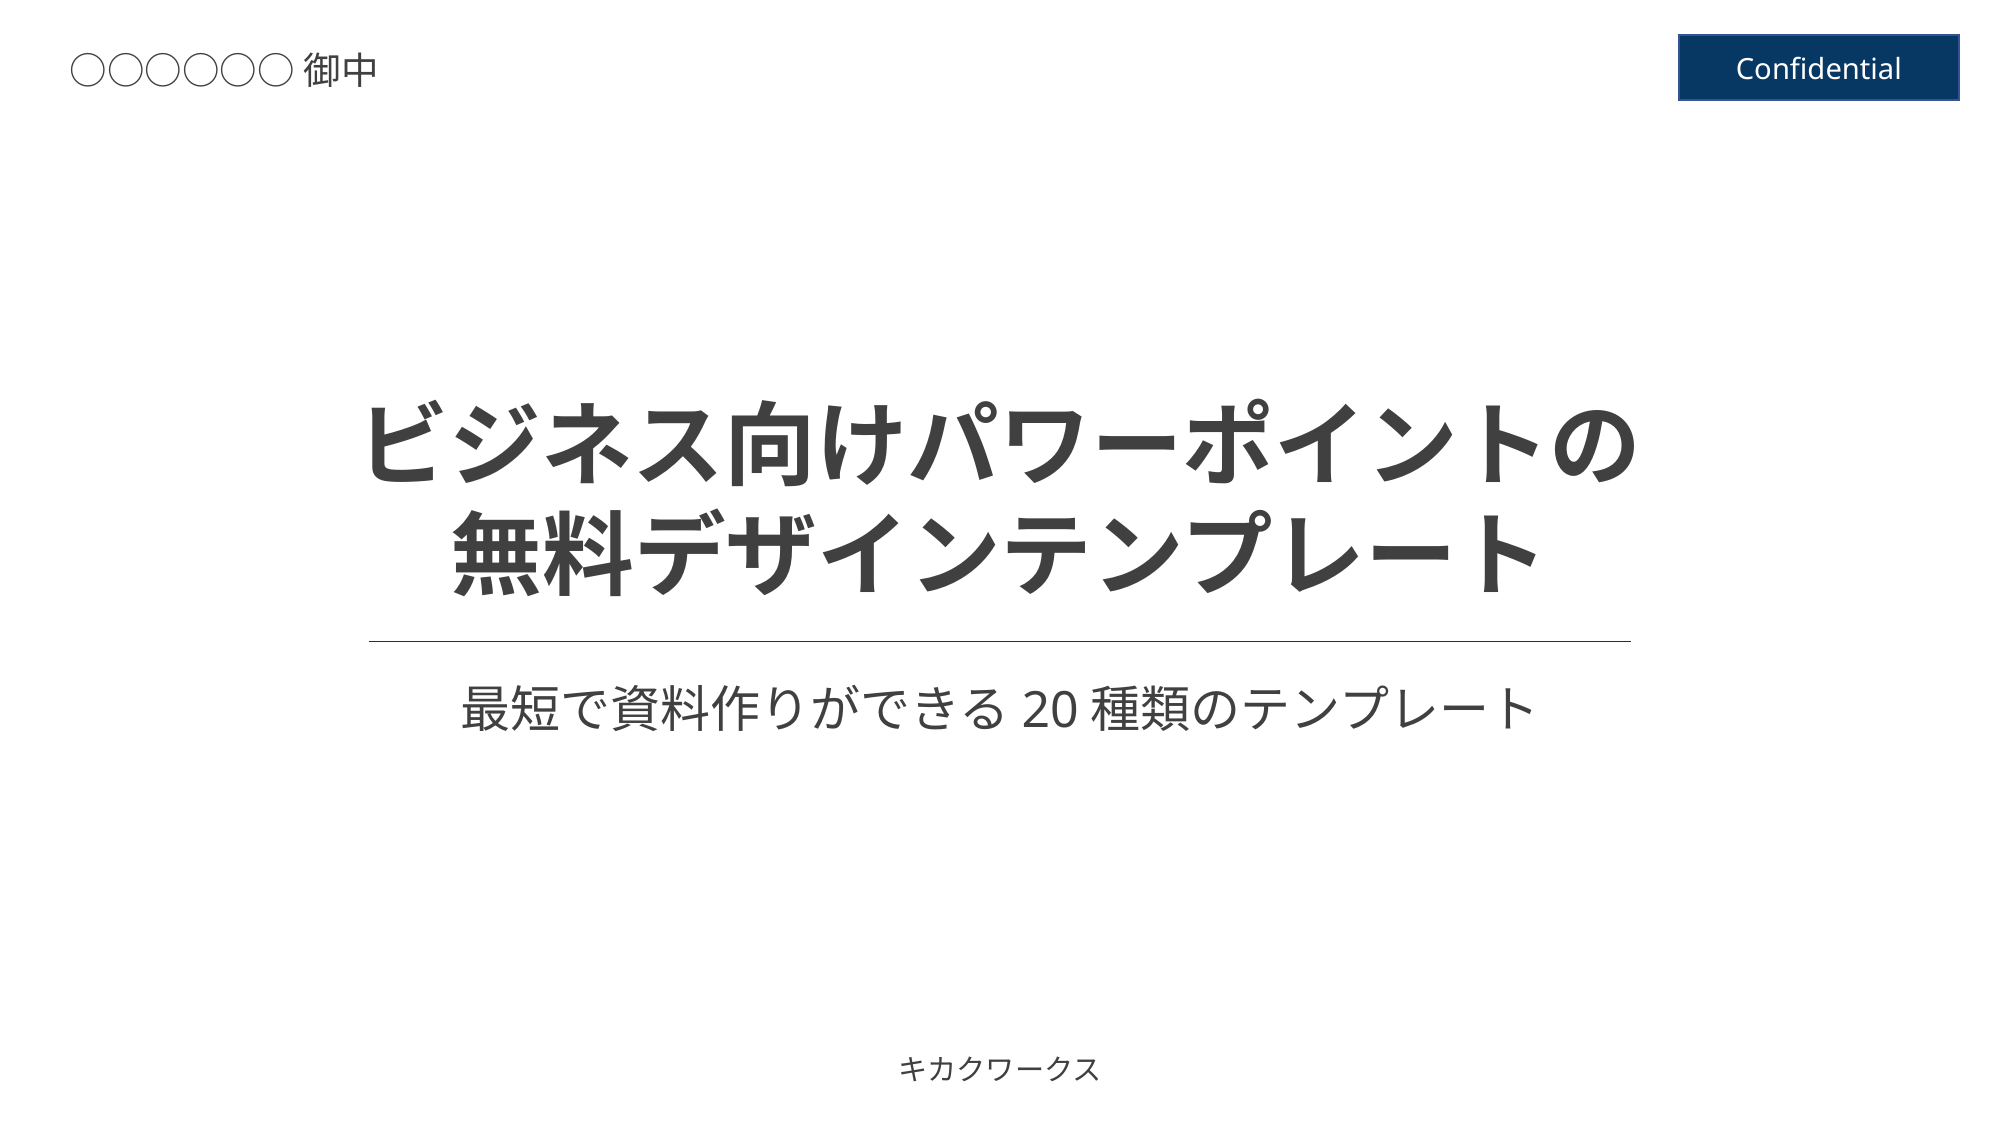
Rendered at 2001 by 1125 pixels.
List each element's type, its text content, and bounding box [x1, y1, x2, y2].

text_box Confidential [1678, 34, 1960, 101]
text_box ビジネス向けパワーポイントの 無料デザインテンプレート [154, 379, 1846, 615]
text_box 最短で資料作りができる20種類のテンプレート [368, 669, 1632, 745]
text_box ○○○○○○御中 [54, 35, 584, 101]
text_box キカクワークス [522, 1043, 1478, 1094]
